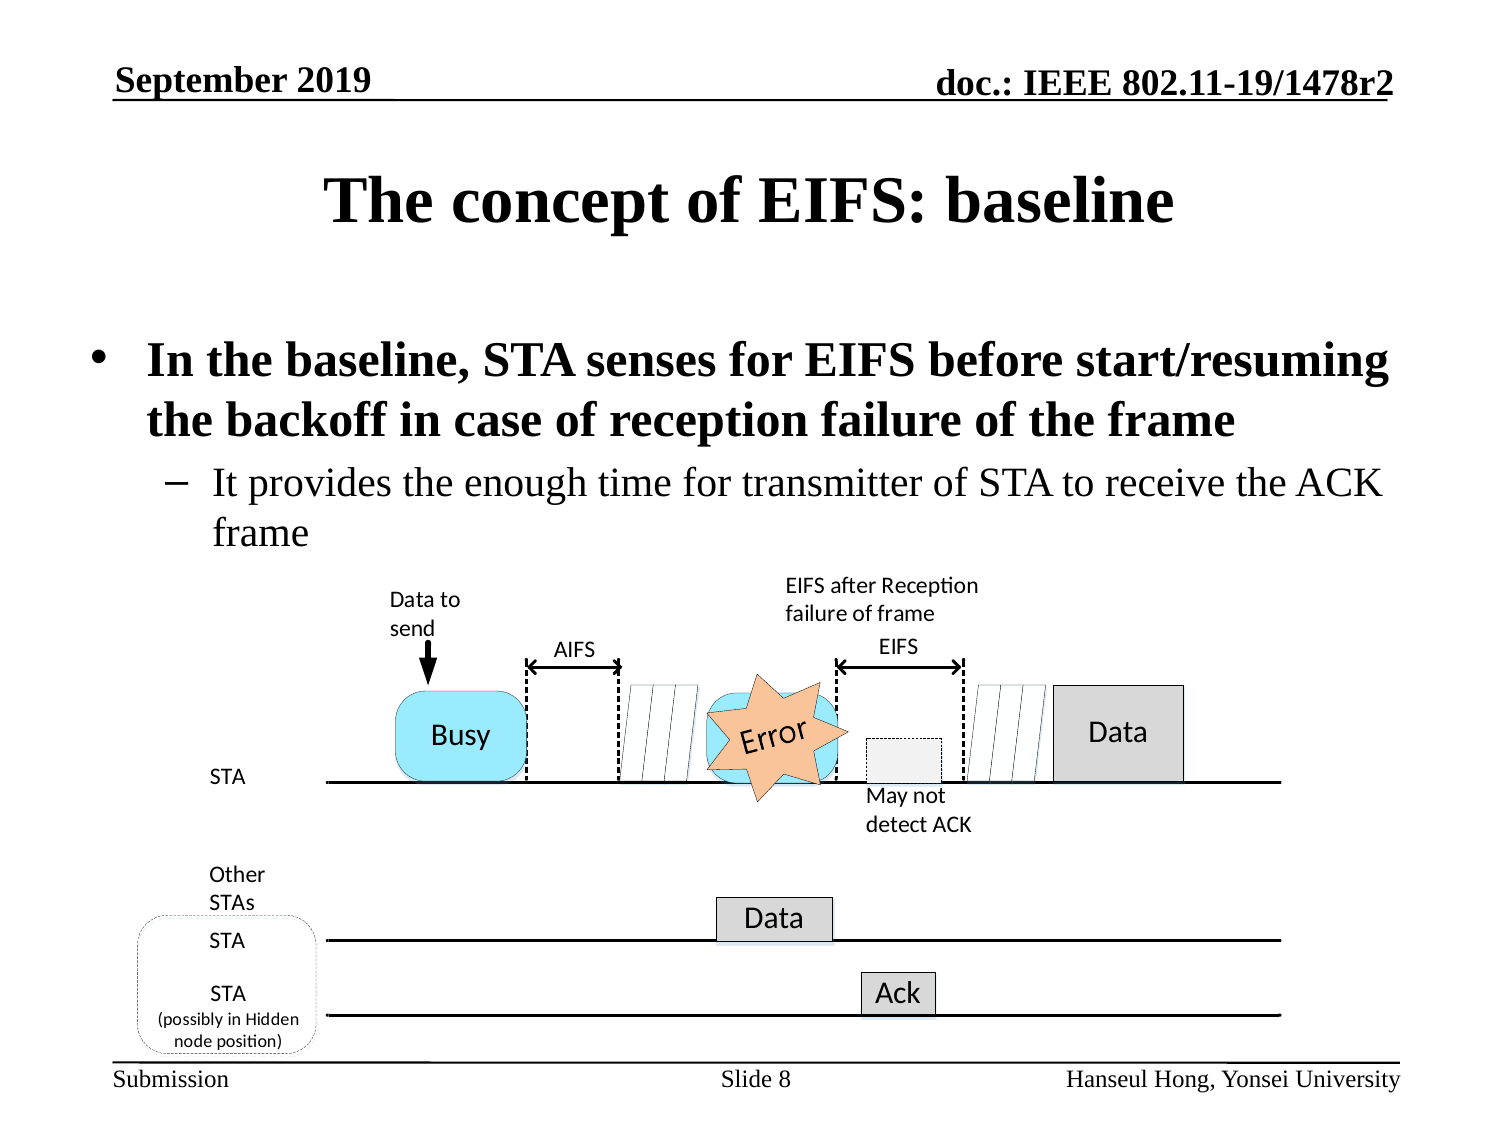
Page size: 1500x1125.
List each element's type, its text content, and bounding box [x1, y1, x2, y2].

title The concept of EIFS: baseline [74, 101, 1426, 290]
picture [135, 562, 1282, 1062]
list In the baseline, STA senses for EIFS before start/resuming the backoff in case of reception failure of the frame It provides the enough time for transmitter of STA to receive the ACK frame [74, 318, 1426, 1062]
